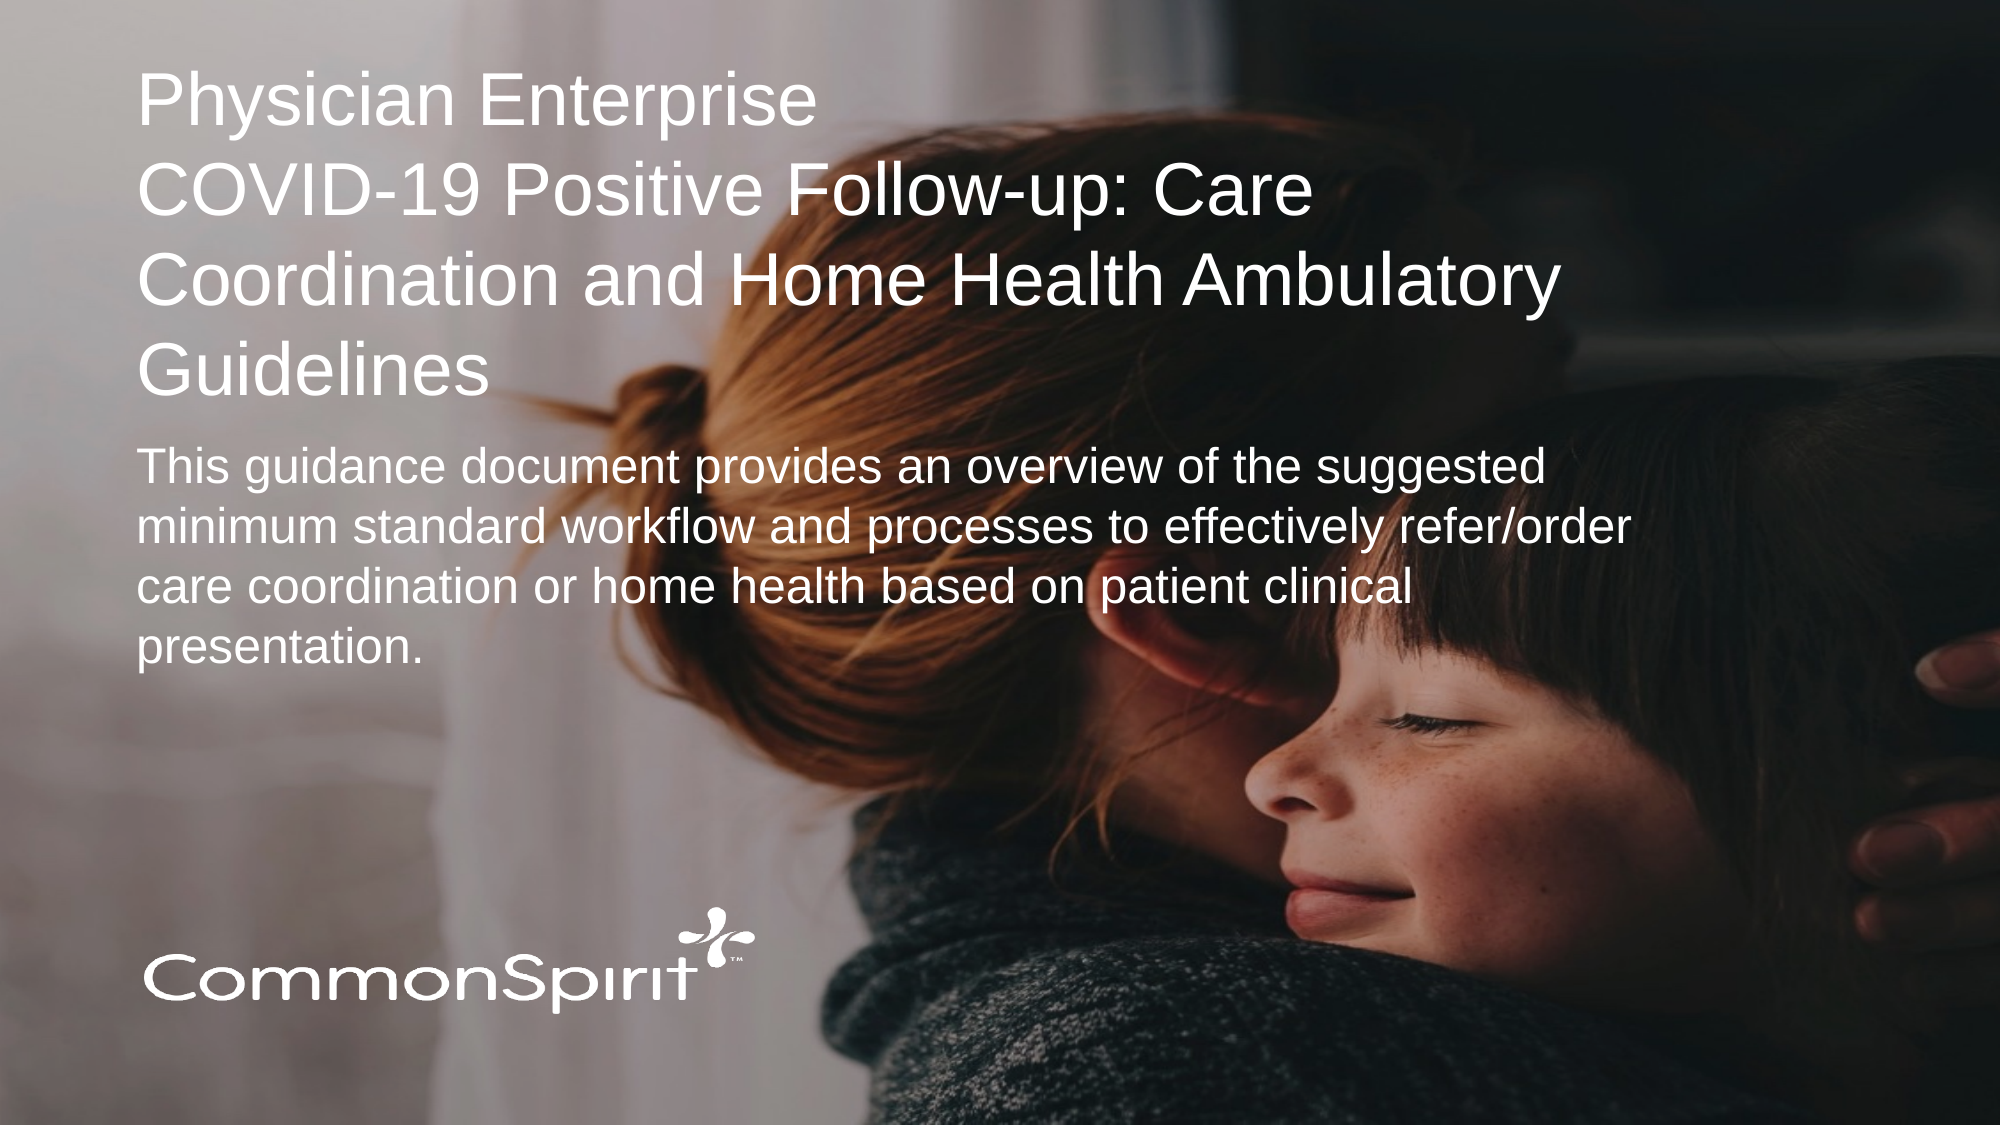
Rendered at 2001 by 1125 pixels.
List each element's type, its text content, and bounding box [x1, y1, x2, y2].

text_box This guidance document provides an overview of the suggested minimum standard workflow and processes to effectively refer/order care coordination or home health based on patient clinical presentation. [135, 422, 1690, 674]
picture [0, 0, 2000, 1125]
title Physician Enterprise COVID-19 Positive Follow-up: Care Coordination and Home Health Ambulatory Guidelines [135, 161, 1721, 456]
